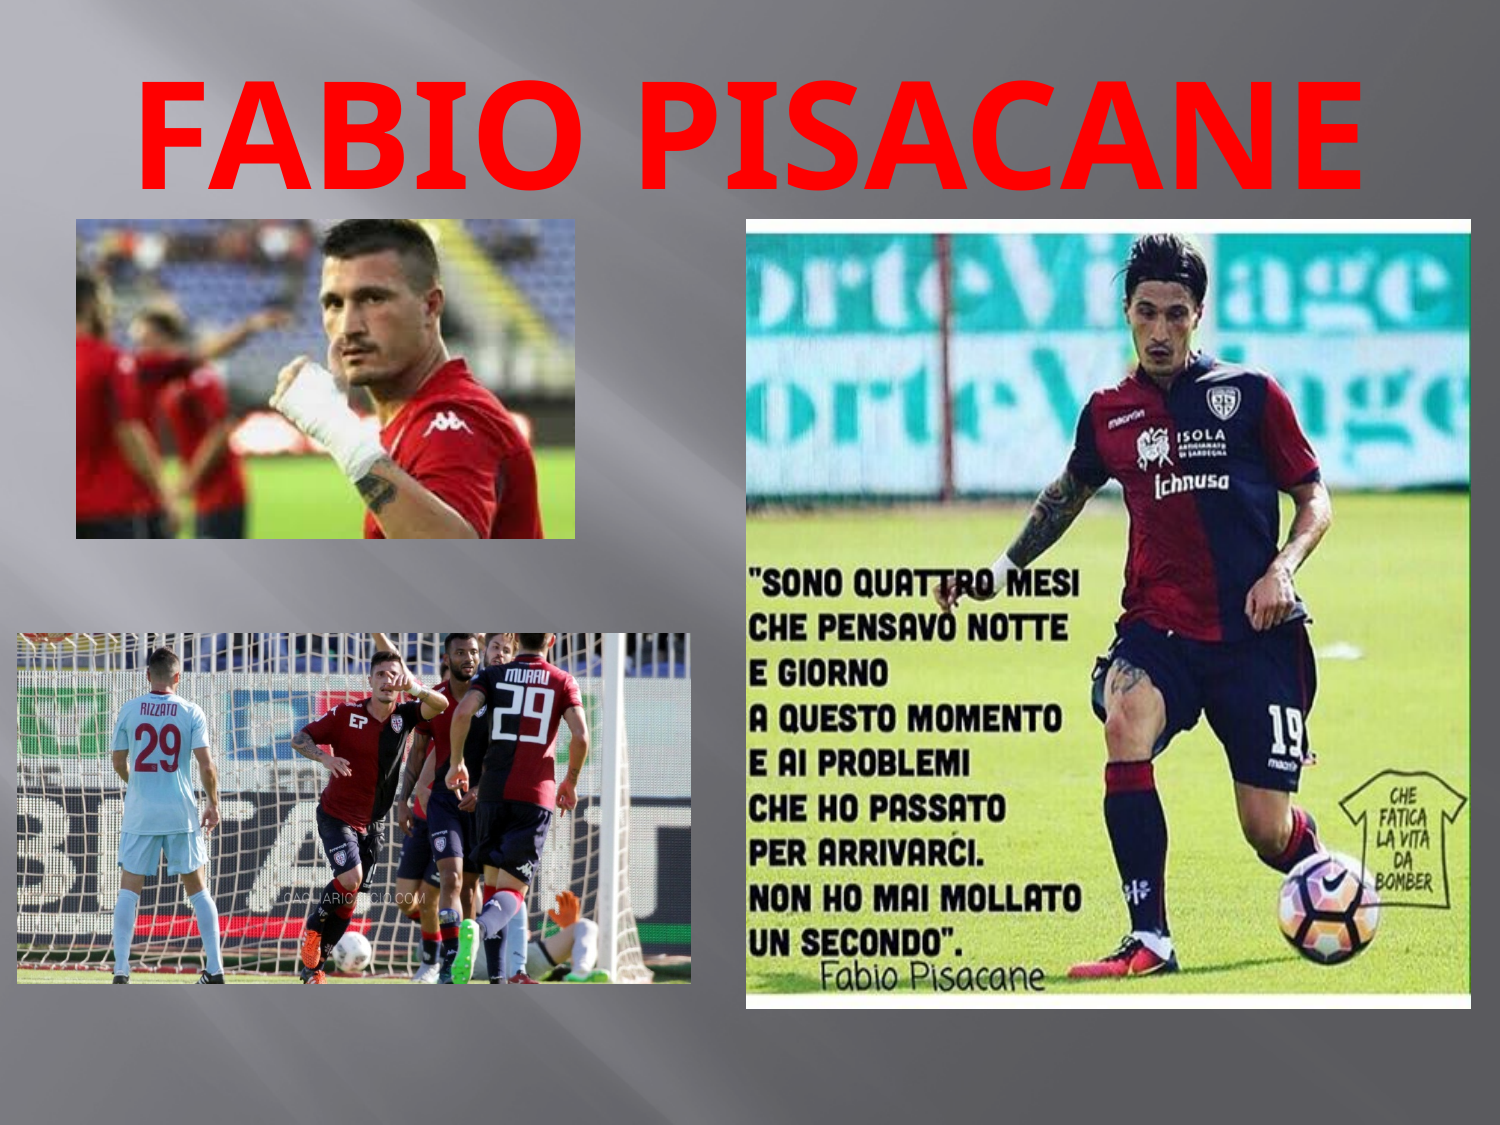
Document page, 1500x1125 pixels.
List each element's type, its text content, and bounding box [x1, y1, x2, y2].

title FABIO PISACANE [112, 14, 1388, 220]
picture [17, 633, 692, 984]
picture [76, 219, 575, 540]
picture [746, 219, 1471, 1009]
